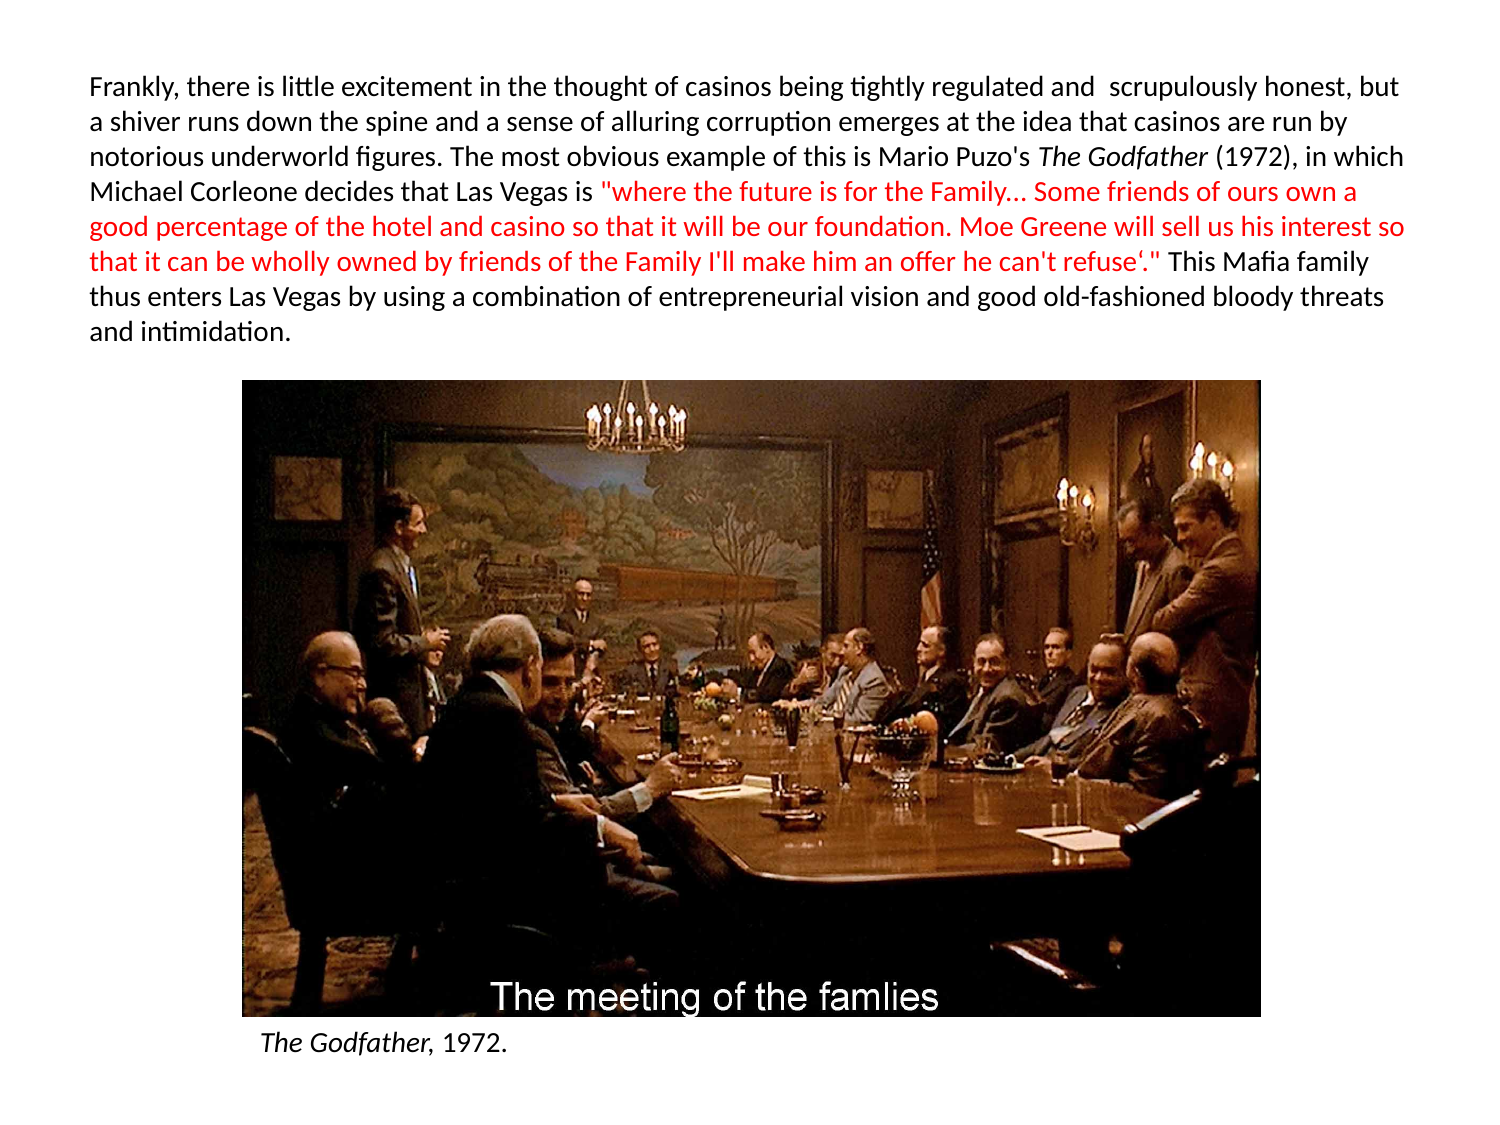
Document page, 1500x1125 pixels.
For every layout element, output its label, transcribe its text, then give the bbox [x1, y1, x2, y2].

picture [242, 379, 1261, 1017]
text_box The Godfather, 1972. [244, 1024, 524, 1066]
text_box Frankly, there is little excitement in the thought of casinos being tightly regulated and scrupulously honest, but a shiver runs down the spine and a sense of alluring corruption emerges at the idea that casinos are run by notorious underworld figures. The most obvious example of this is Mario Puzo's The Godfather (1972), in which Michael Corleone decides that Las Vegas is "where the future is for the Family... Some friends of ours own a good percentage of the hotel and casino so that it will be our foundation. Moe Greene will sell us his interest so that it can be wholly owned by friends of the Family I'll make him an offer he can't refuse‘." This Mafia family thus enters Las Vegas by using a combination of entrepreneurial vision and good old-fashioned bloody threats and intimidation. [74, 60, 1431, 355]
